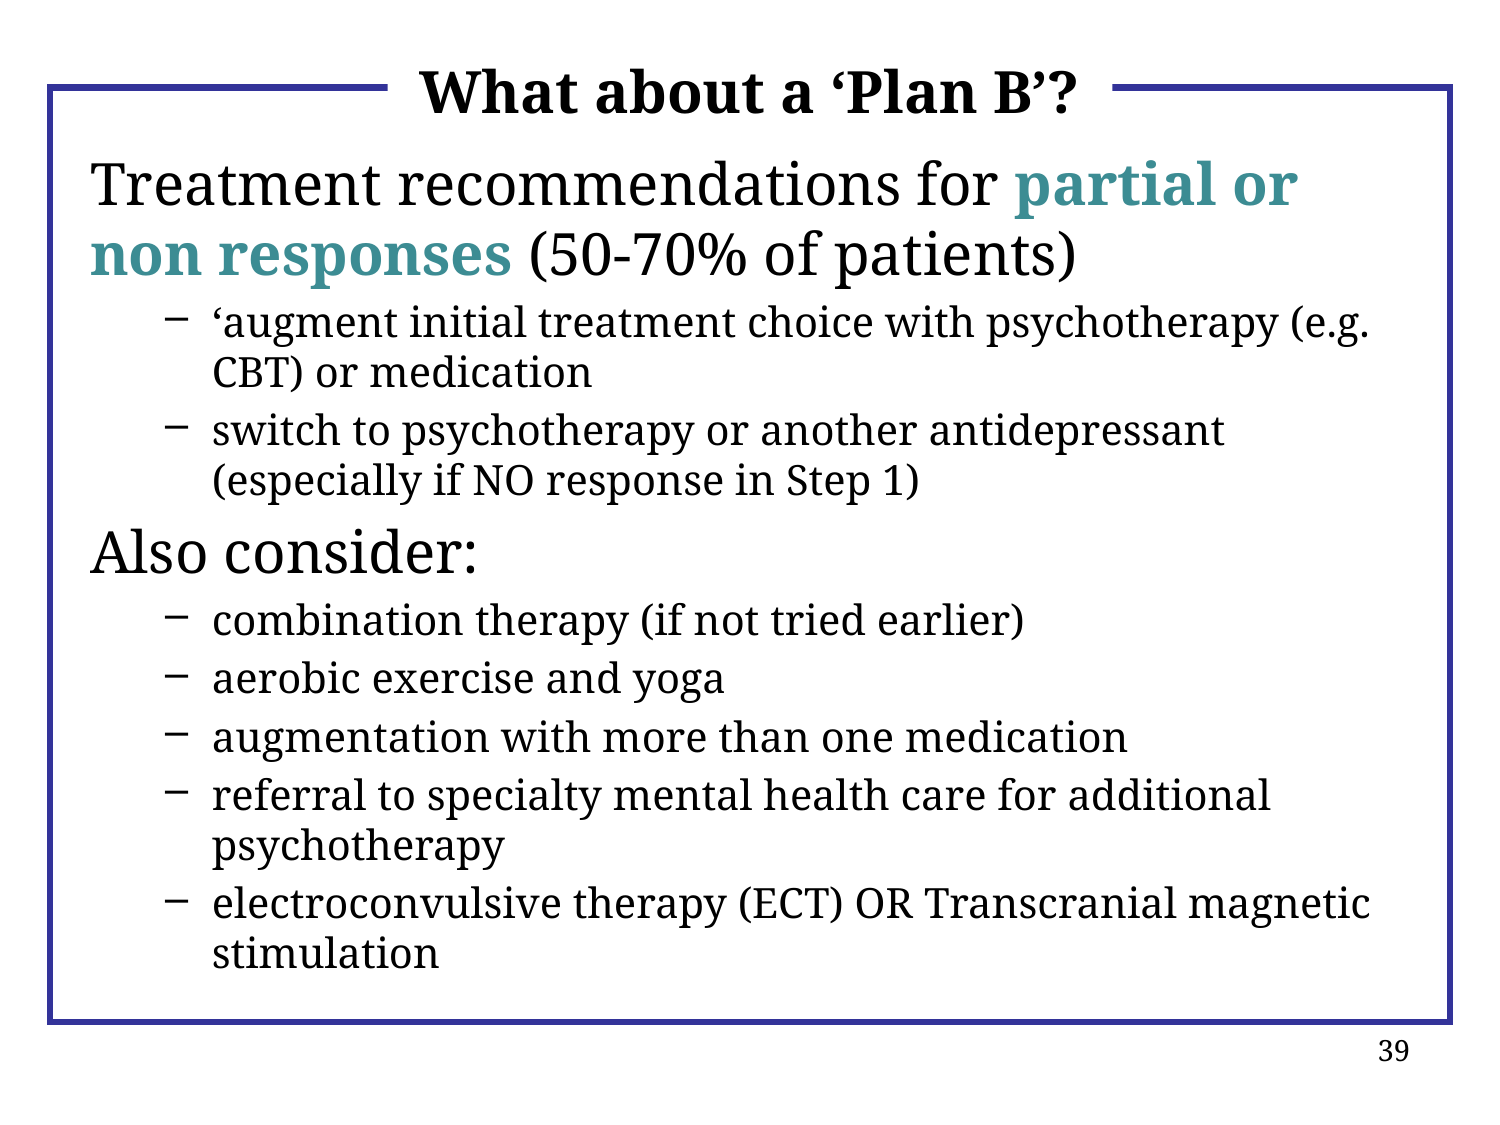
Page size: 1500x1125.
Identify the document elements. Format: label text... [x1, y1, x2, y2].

slide_number 39 [1074, 1024, 1425, 1103]
title What about a ‘Plan B’? [387, 50, 1113, 130]
text_box [49, 86, 1451, 1023]
